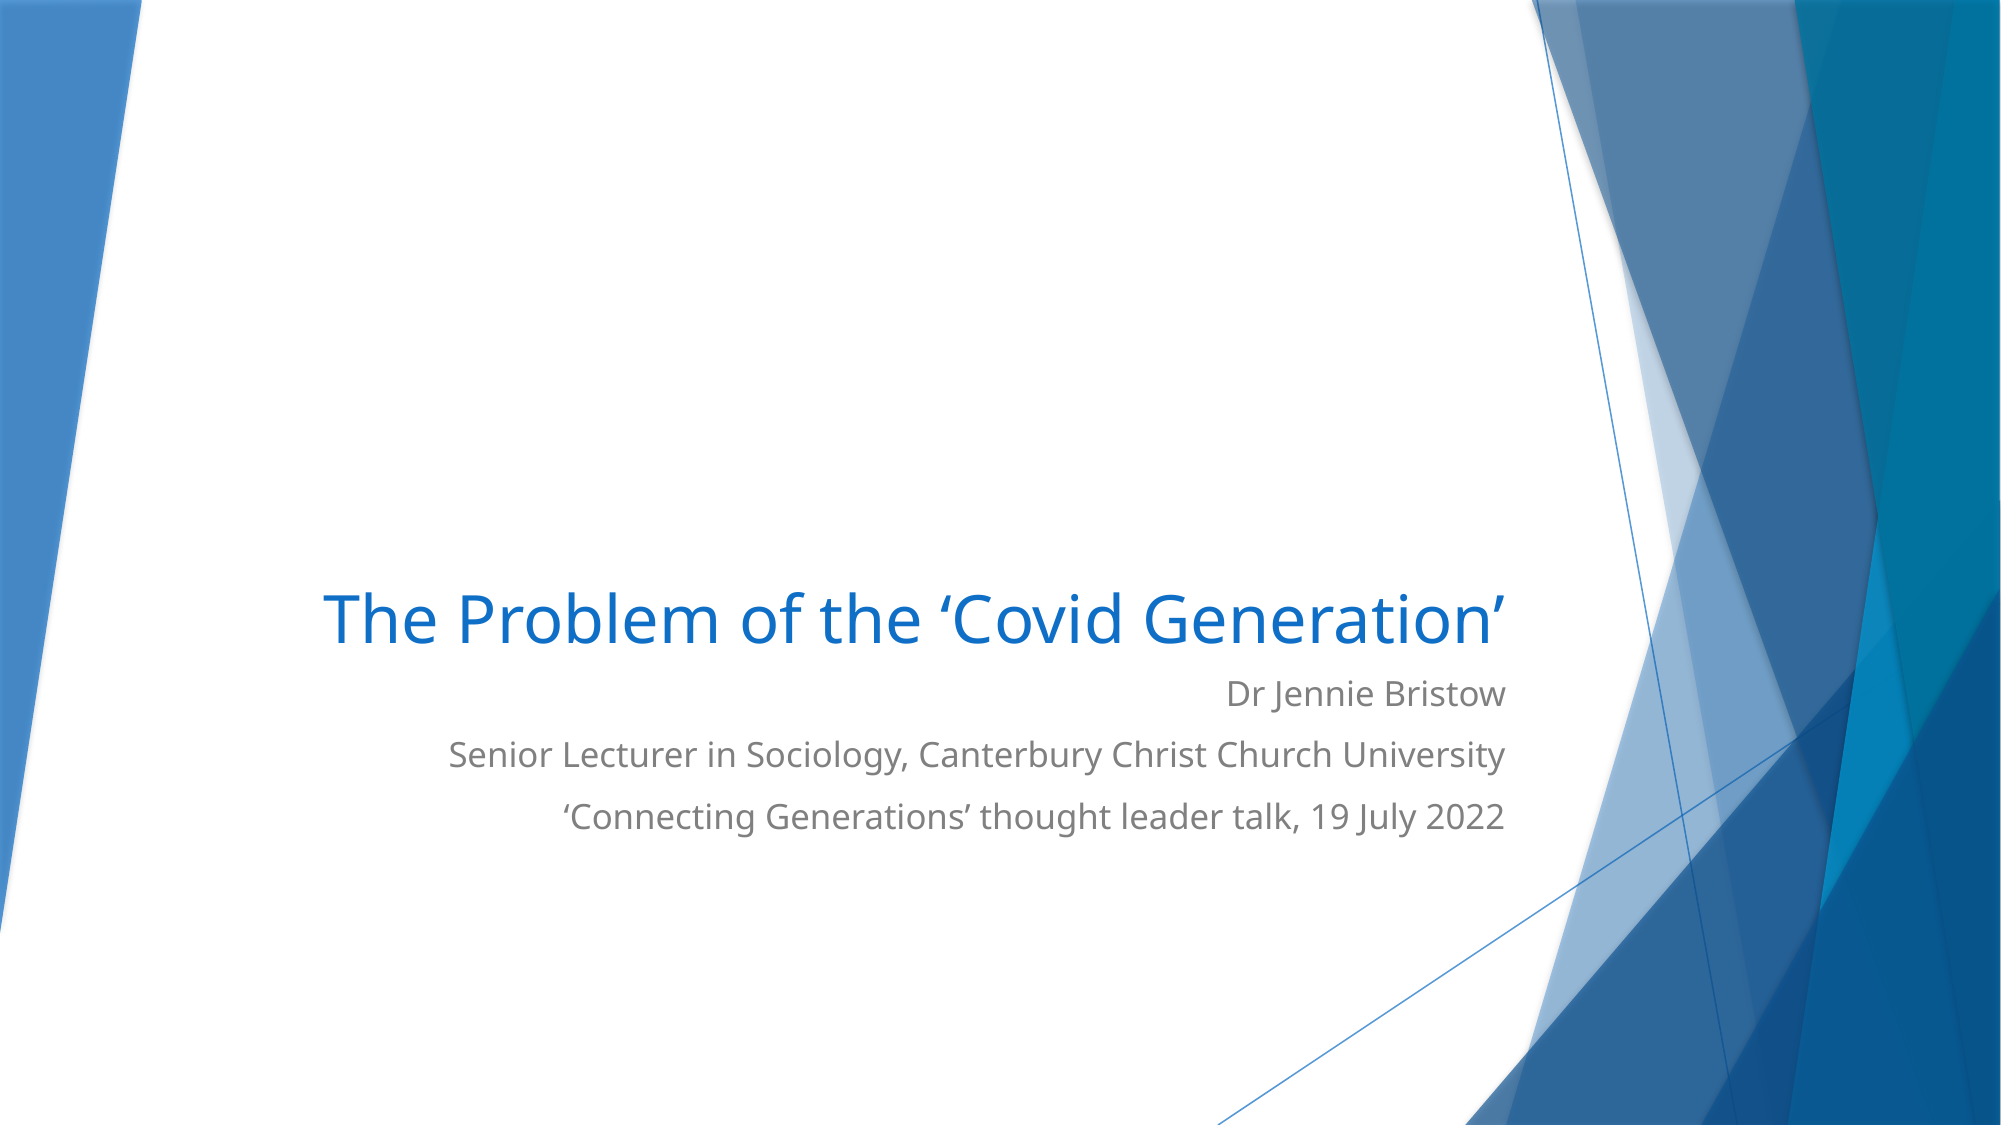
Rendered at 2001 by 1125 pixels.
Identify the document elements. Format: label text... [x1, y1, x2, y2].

subtitle Dr Jennie Bristow Senior Lecturer in Sociology, Canterbury Christ Church University ‘Connecting Generations’ thought leader talk, 19 July 2022 [247, 664, 1522, 845]
title The Problem of the ‘Covid Generation’ [247, 394, 1522, 664]
